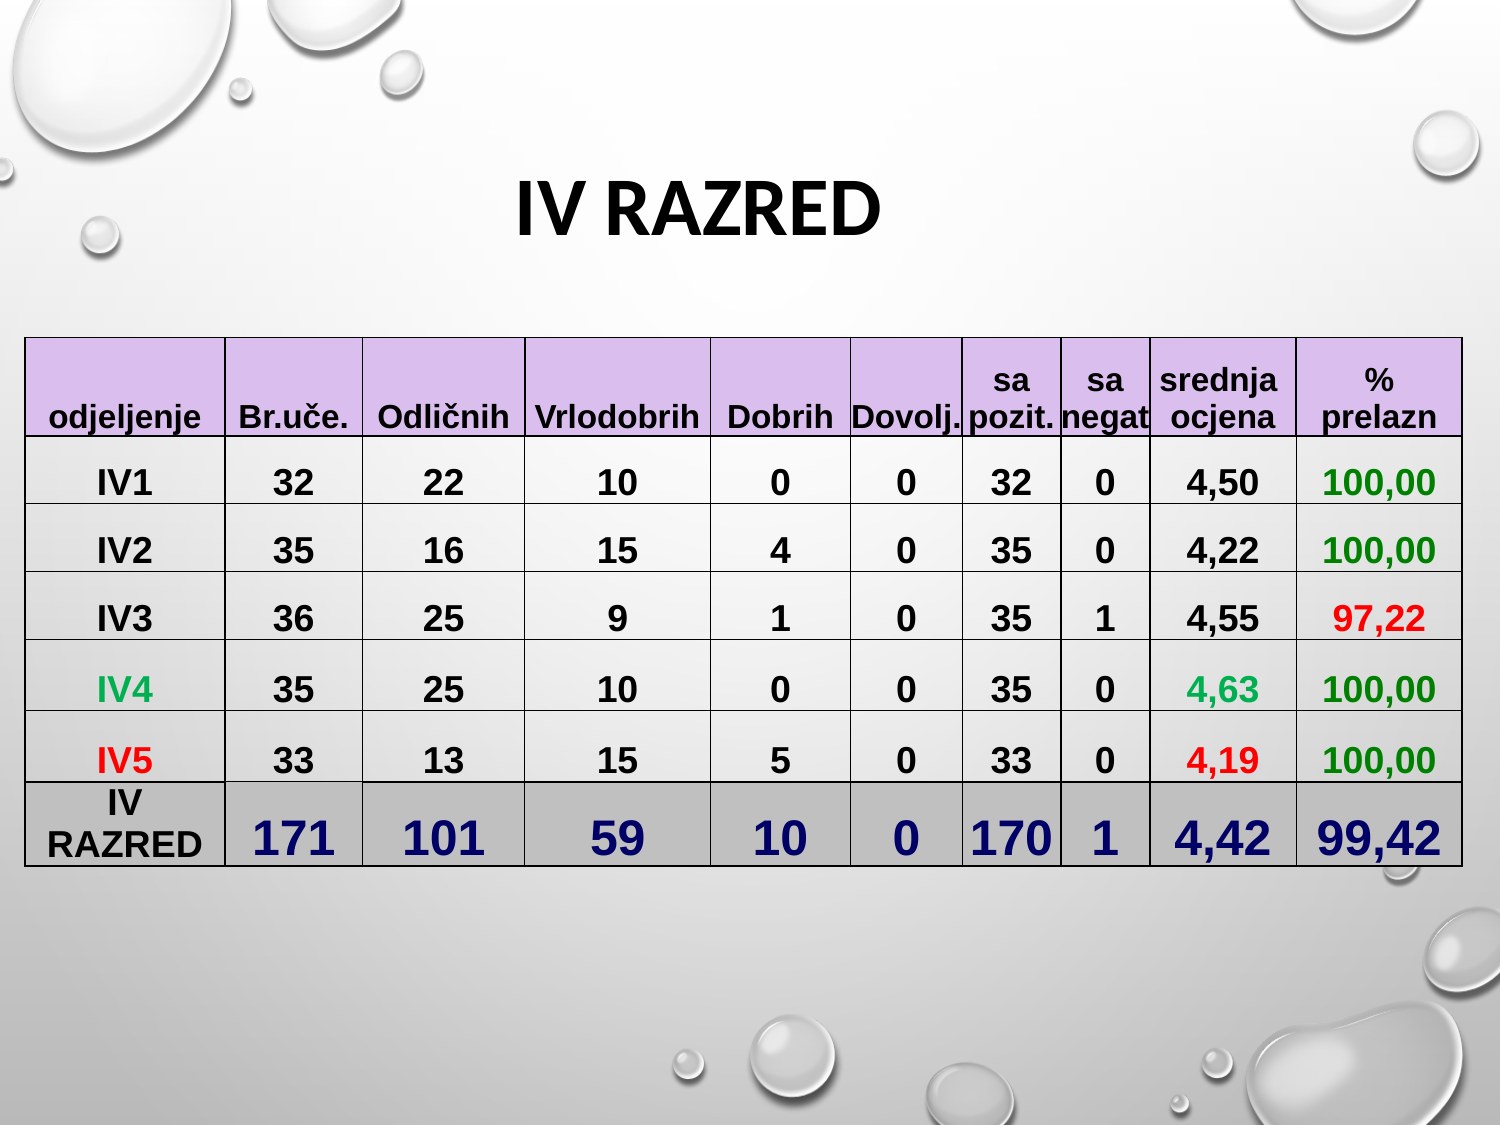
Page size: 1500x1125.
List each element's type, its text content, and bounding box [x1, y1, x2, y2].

table_cell 32 [226, 437, 362, 503]
table_cell 32 [963, 437, 1060, 503]
table_header Br.uče. [226, 338, 362, 435]
table_cell 0 [1062, 437, 1149, 503]
table_cell 0 [711, 640, 850, 710]
table_cell 0 [1062, 504, 1149, 571]
table_cell 4,19 [1151, 711, 1296, 781]
table_cell 4,50 [1151, 437, 1296, 503]
table_cell 101 [363, 783, 524, 865]
table_cell IV2 [26, 504, 224, 571]
table_cell 36 [226, 572, 362, 639]
table_cell 1 [1062, 572, 1149, 639]
table_cell 0 [851, 640, 962, 710]
table_cell 99,42 [1297, 783, 1461, 865]
table_cell IV5 [26, 711, 224, 781]
table_cell 9 [525, 572, 710, 639]
table_cell 13 [363, 711, 524, 781]
picture [0, 0, 1500, 1125]
table_header sa negat [1062, 338, 1149, 435]
table_cell 4,63 [1151, 640, 1296, 710]
table_cell 0 [711, 437, 850, 503]
table_header odjeljenje [26, 338, 224, 435]
table_cell 25 [363, 640, 524, 710]
table_cell 35 [226, 504, 362, 571]
table_cell 0 [1062, 640, 1149, 710]
table_cell 0 [851, 783, 962, 865]
table_cell 100,00 [1297, 711, 1461, 781]
table_header srednja ocjena [1151, 338, 1295, 435]
table_cell 22 [363, 437, 524, 503]
table_cell 0 [851, 711, 962, 781]
table_cell 4,22 [1151, 504, 1296, 571]
table_cell 1 [1062, 783, 1149, 865]
table_cell 35 [963, 504, 1060, 571]
table_cell 171 [226, 782, 362, 865]
table_cell 25 [363, 572, 524, 639]
table_cell IV4 [26, 640, 224, 710]
table_cell 33 [963, 711, 1060, 781]
table_cell 0 [851, 504, 962, 571]
table_cell 35 [963, 572, 1060, 639]
table_cell 0 [851, 572, 962, 639]
table_cell 4,42 [1151, 783, 1296, 865]
table_cell 35 [963, 640, 1060, 710]
table_cell 4 [711, 504, 850, 571]
table_cell 97,22 [1297, 572, 1461, 639]
table_cell 100,00 [1297, 437, 1461, 503]
table_cell IV1 [26, 437, 224, 503]
table_header Dovolj. [851, 338, 961, 435]
table_header % prelazn [1297, 338, 1461, 435]
table_cell 100,00 [1297, 504, 1461, 571]
table_cell 5 [711, 711, 850, 781]
table_header Dobrih [711, 338, 850, 435]
table_cell 15 [525, 711, 710, 781]
table_cell IV RAZRED [26, 783, 224, 865]
table_cell 4,55 [1151, 572, 1296, 639]
table_cell 59 [525, 783, 710, 865]
table_cell 100,00 [1297, 640, 1461, 710]
table_cell 10 [525, 437, 710, 503]
table_cell 35 [226, 640, 362, 710]
table_header sa pozit. [963, 338, 1060, 435]
table_cell 10 [525, 640, 710, 710]
table_header Odličnih [363, 338, 524, 435]
table_cell 10 [711, 783, 850, 865]
table_cell IV3 [26, 572, 224, 639]
table_cell 1 [711, 572, 850, 639]
table_cell 0 [1062, 711, 1149, 781]
table_cell 170 [963, 783, 1060, 865]
table_cell 33 [226, 711, 362, 781]
text_box IV RAZRED [499, 137, 1035, 260]
table_cell 15 [525, 504, 710, 571]
table_header Vrlodobrih [526, 338, 710, 435]
table_cell 0 [851, 437, 962, 503]
table_cell 16 [363, 504, 524, 571]
